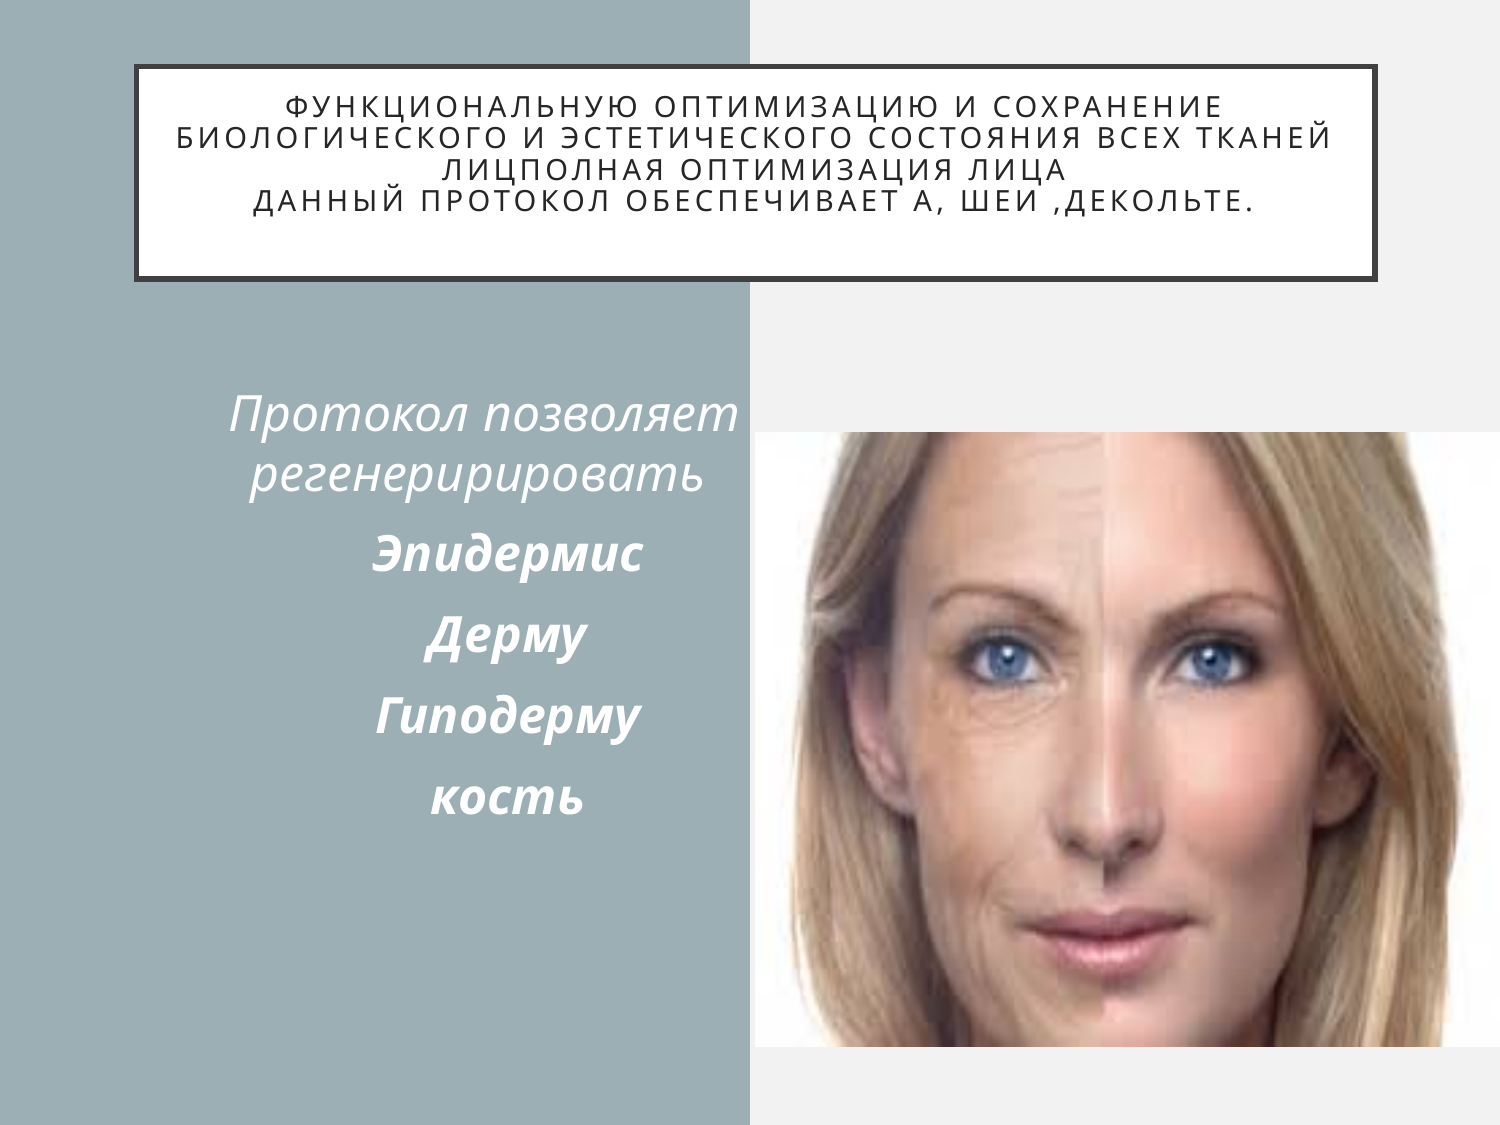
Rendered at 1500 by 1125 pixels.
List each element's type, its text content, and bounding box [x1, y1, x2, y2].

title функциональную оптимизацию и сохранение биологического и эстетического состояния всех тканей лицПолная оптимизация лица Данный протокол обеспечивает а, шеи ,декольте. [134, 64, 1378, 282]
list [755, 432, 1500, 1047]
list Протокол позволяет регенеририровать Эпидермис Дерму Гиподерму кость [206, 373, 763, 937]
